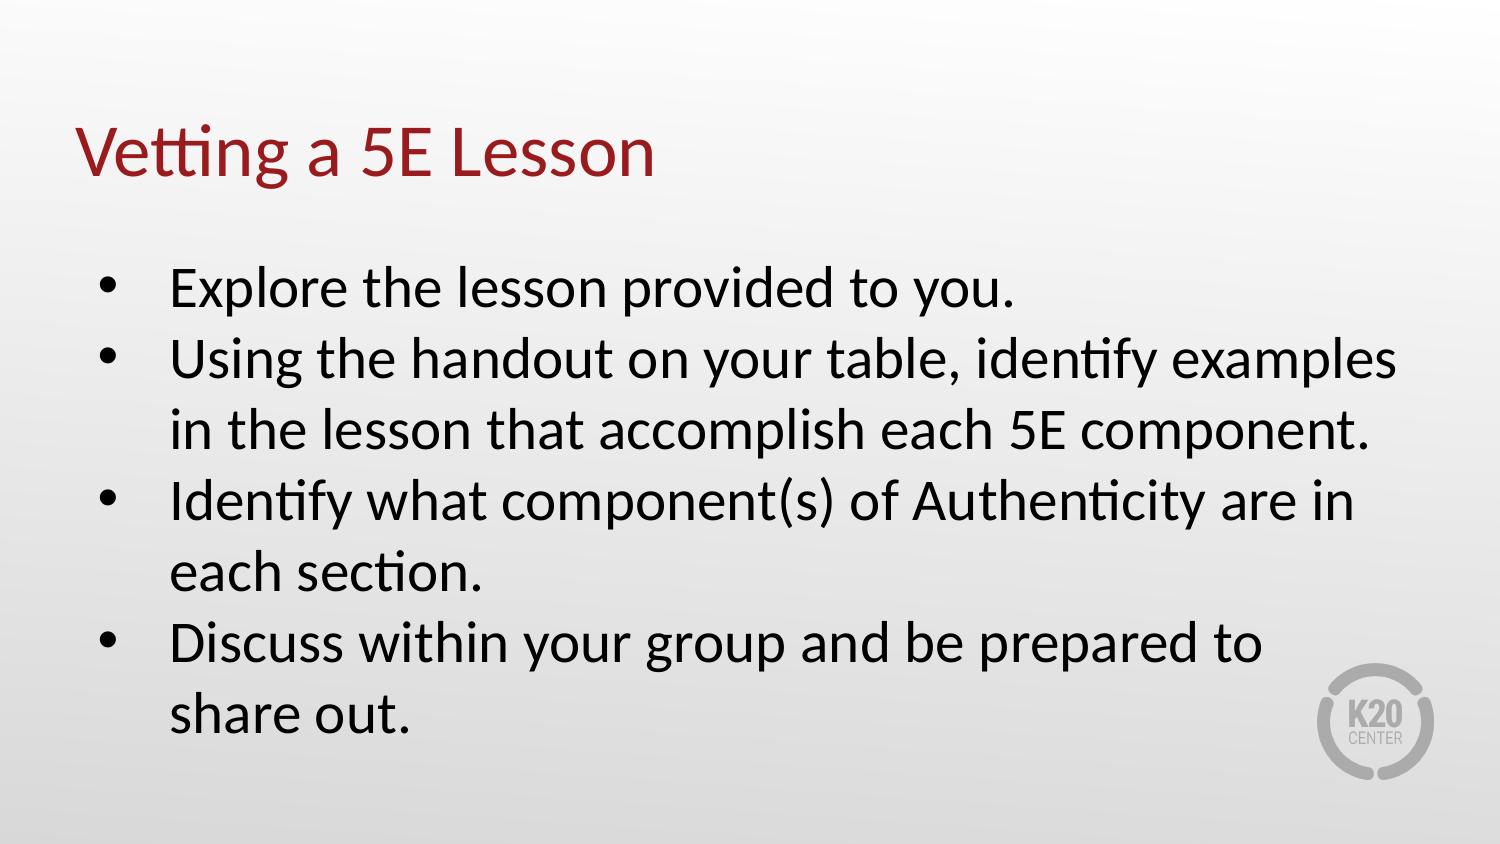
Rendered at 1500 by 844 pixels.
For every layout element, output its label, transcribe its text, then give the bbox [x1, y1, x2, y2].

picture [1300, 646, 1451, 797]
title Vetting a 5E Lesson [75, 50, 1425, 191]
list Explore the lesson provided to you. Using the handout on your table, identify examples in the lesson that accomplish each 5E component. Identify what component(s) of Authenticity are in each section. Discuss within your group and be prepared to share out. [75, 241, 1425, 779]
